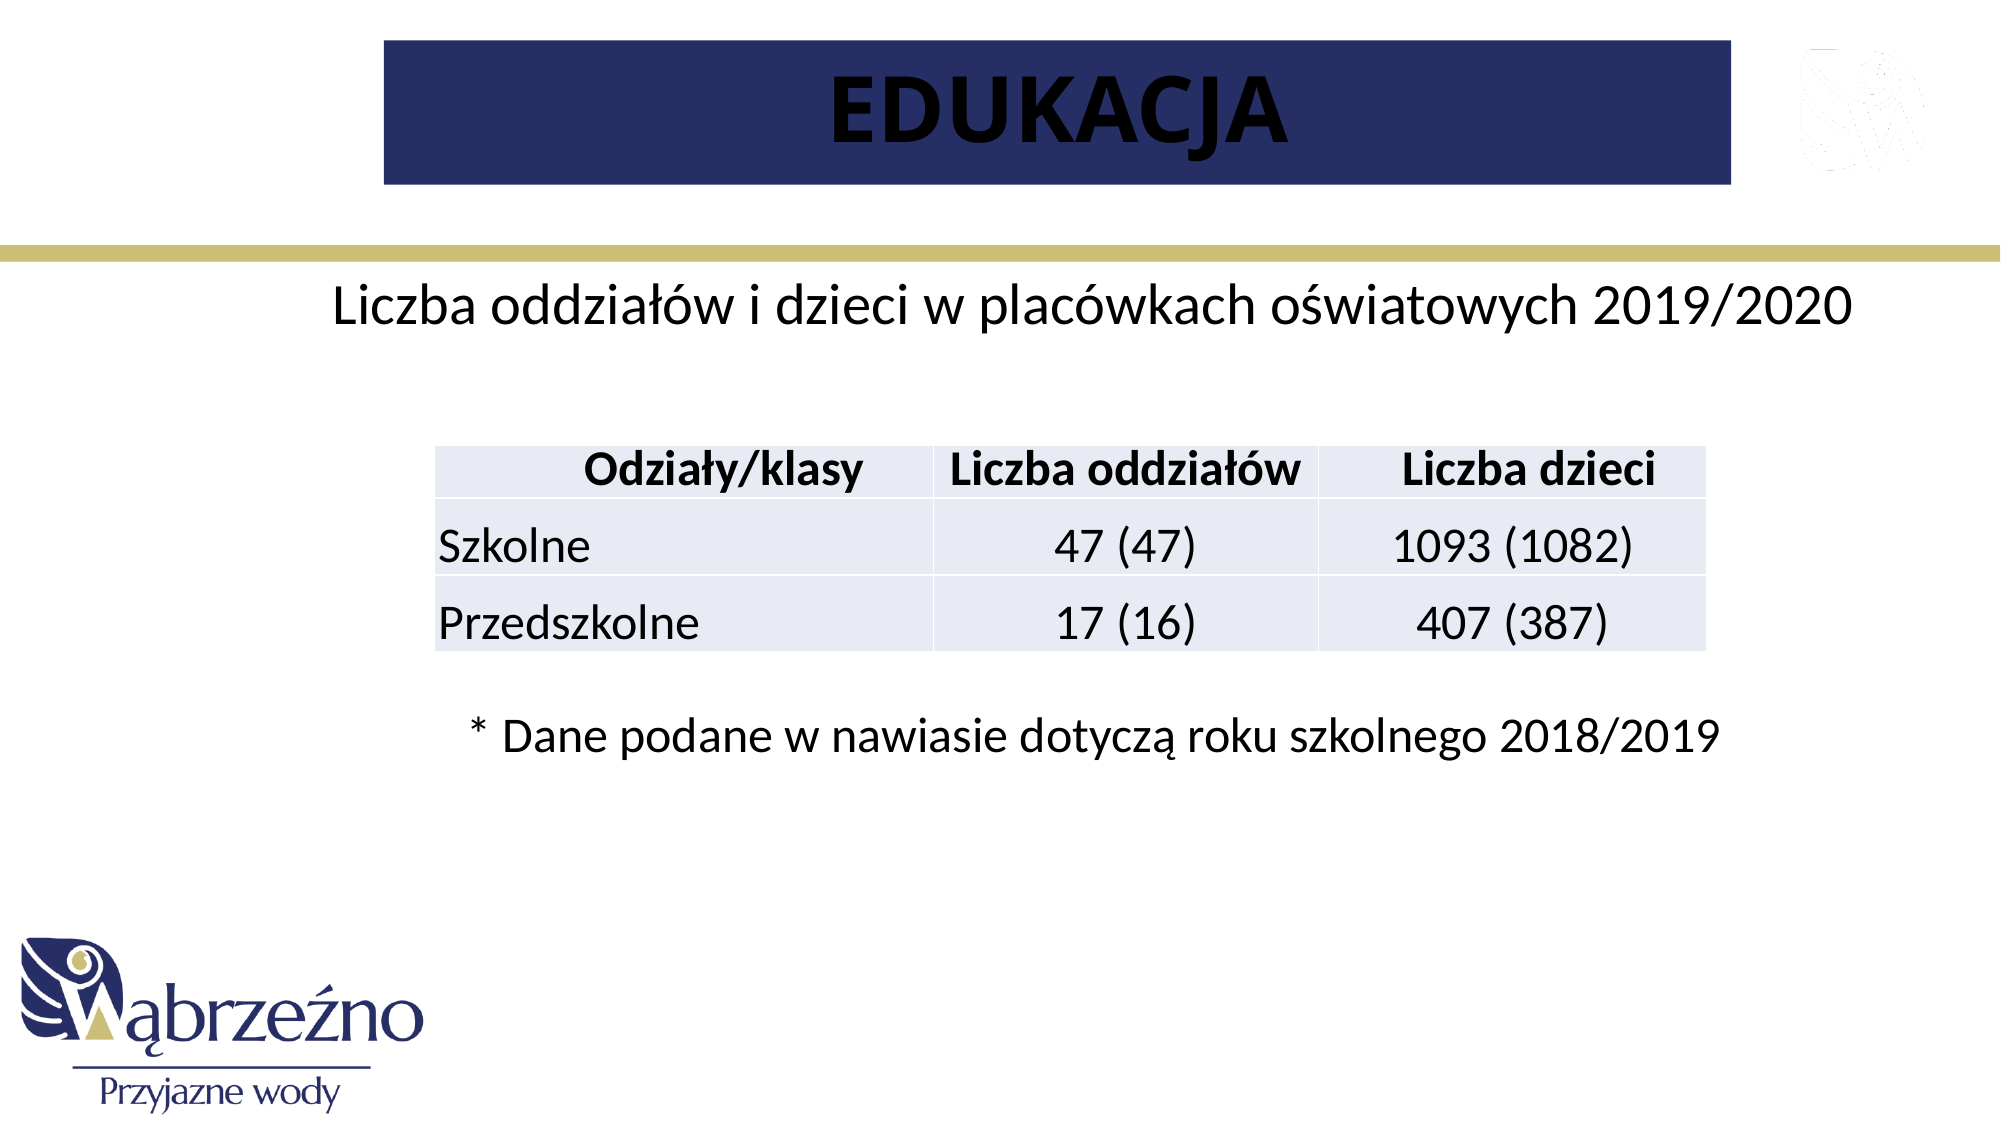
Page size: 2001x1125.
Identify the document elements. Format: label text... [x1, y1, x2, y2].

table_cell Przedszkolne [435, 576, 933, 651]
table_cell 407 (387) [1319, 576, 1706, 651]
table_cell Szkolne [435, 499, 933, 574]
table_cell 1093 (1082) [1319, 499, 1706, 574]
list [268, 20, 1919, 131]
text_box Liczba oddziałów i dzieci w placówkach oświatowych 2019/2020 [317, 274, 1936, 354]
picture [0, 870, 507, 1125]
table_cell 47 (47) [934, 499, 1318, 574]
picture [1798, 47, 1926, 175]
table_header Odziały/klasy [435, 446, 933, 497]
table_cell 17 (16) [934, 576, 1318, 651]
table_header Liczba oddziałów [934, 446, 1318, 497]
table_header Liczba dzieci [1319, 446, 1706, 497]
text_box * Dane podane w nawiasie dotyczą roku szkolnego 2018/2019 [451, 695, 1736, 770]
title EDUKACJA [383, 131, 1732, 185]
